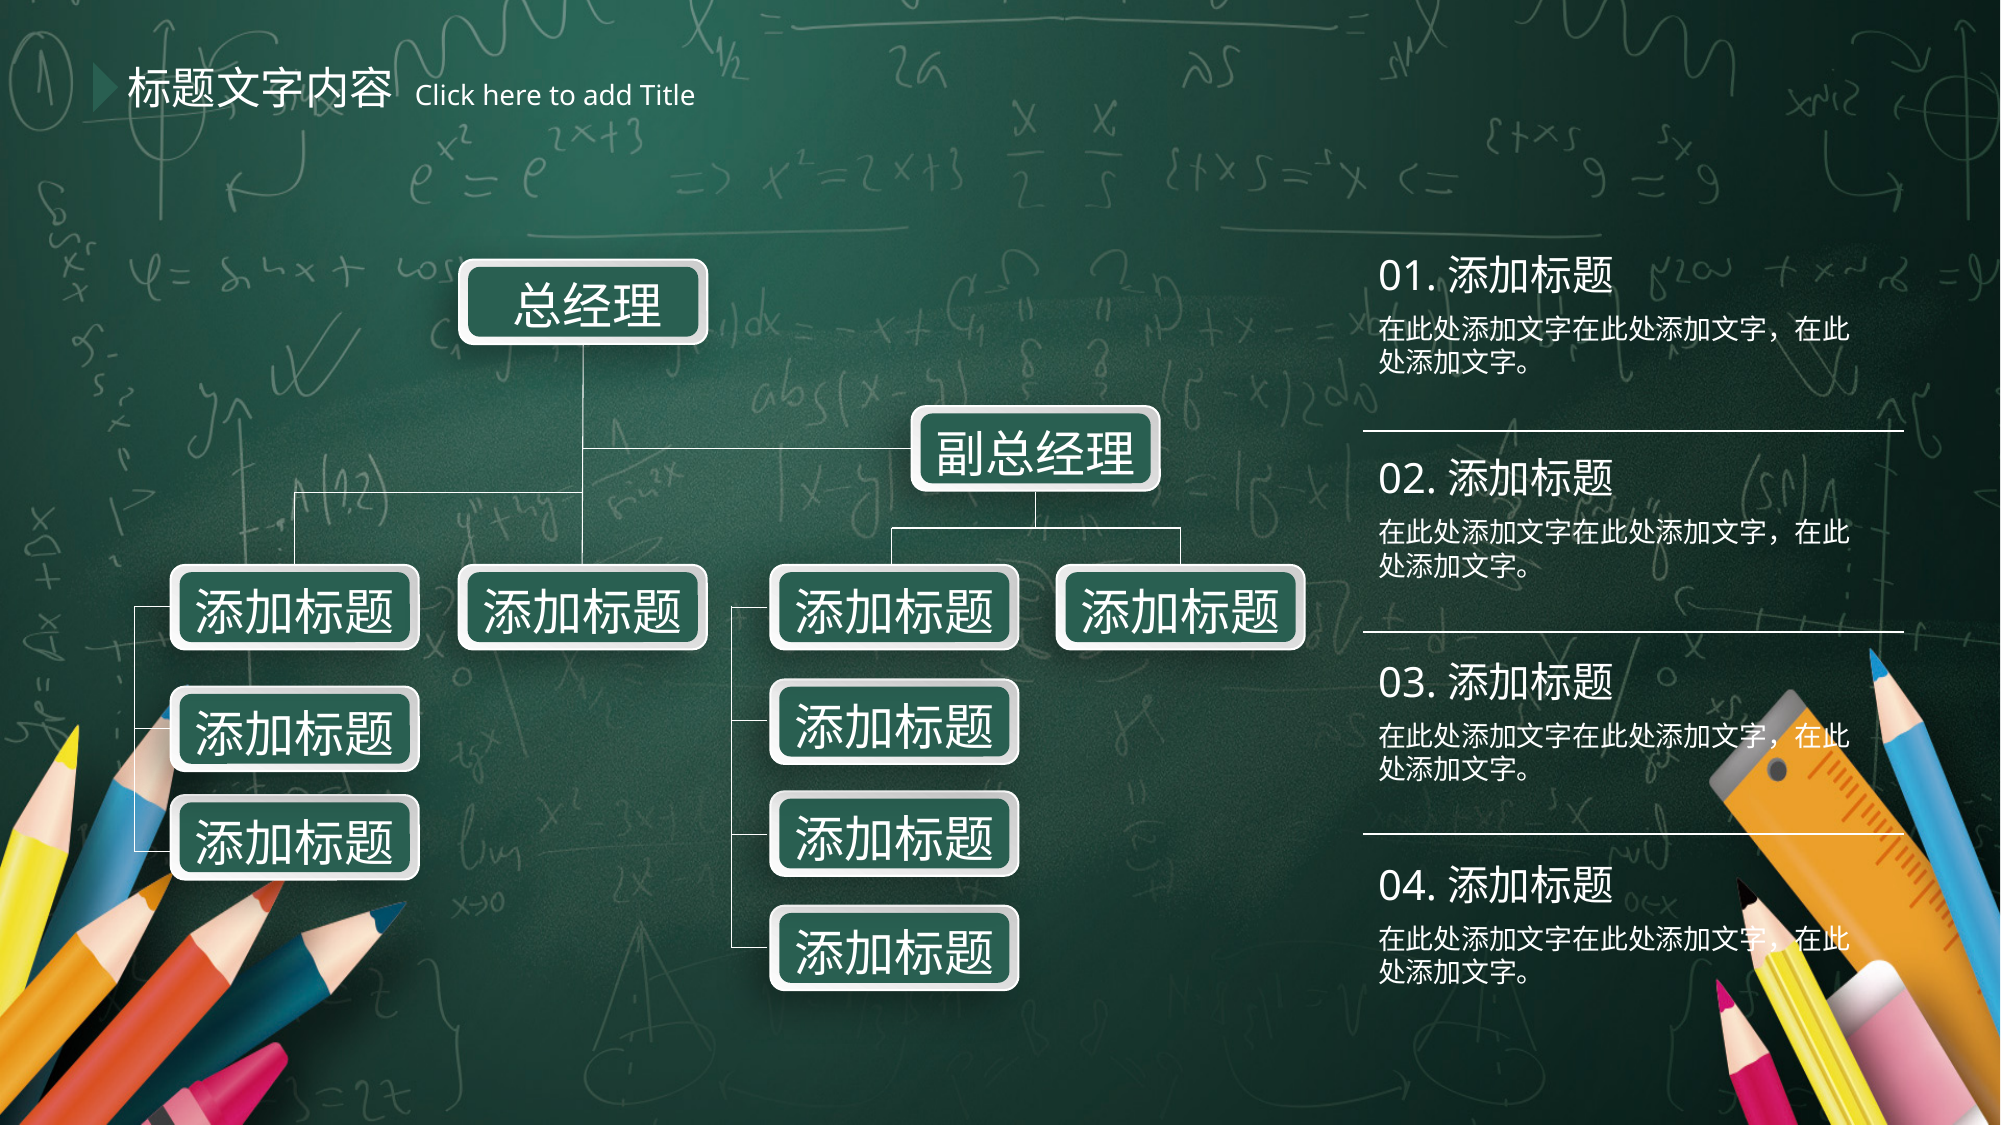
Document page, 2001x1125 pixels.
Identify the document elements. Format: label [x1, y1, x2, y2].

text_box [93, 52, 719, 122]
picture [0, 0, 2001, 1125]
text_box [1362, 241, 1904, 998]
text_box [134, 259, 1305, 991]
